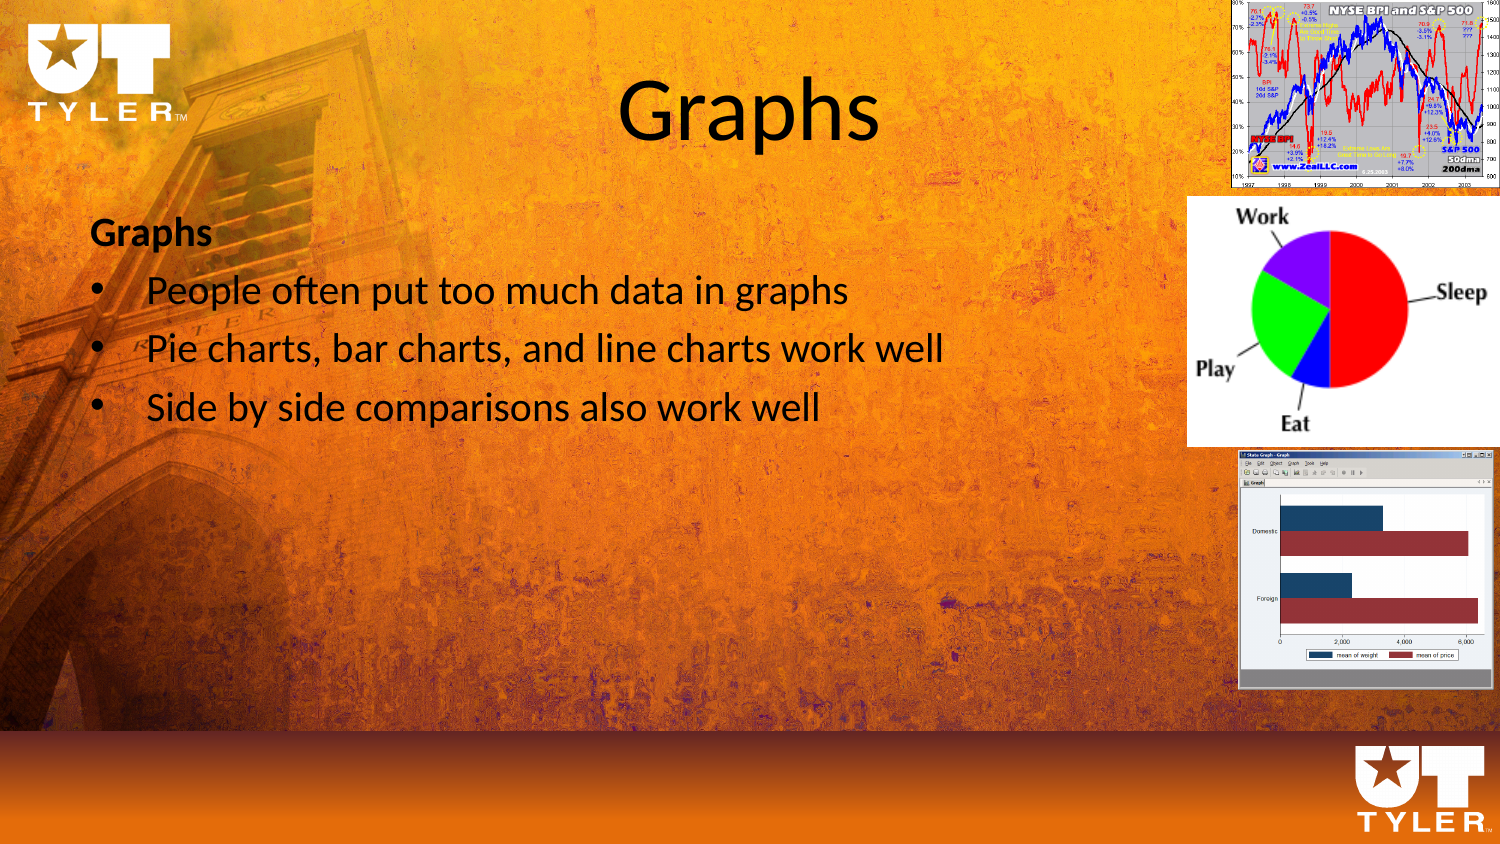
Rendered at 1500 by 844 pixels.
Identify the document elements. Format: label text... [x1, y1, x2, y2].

picture [0, 0, 1500, 731]
title Graphs [75, 33, 1226, 175]
list Graphs People often put too much data in graphs Pie charts, bar charts, and line charts work well Side by side comparisons also work well [75, 196, 1232, 674]
